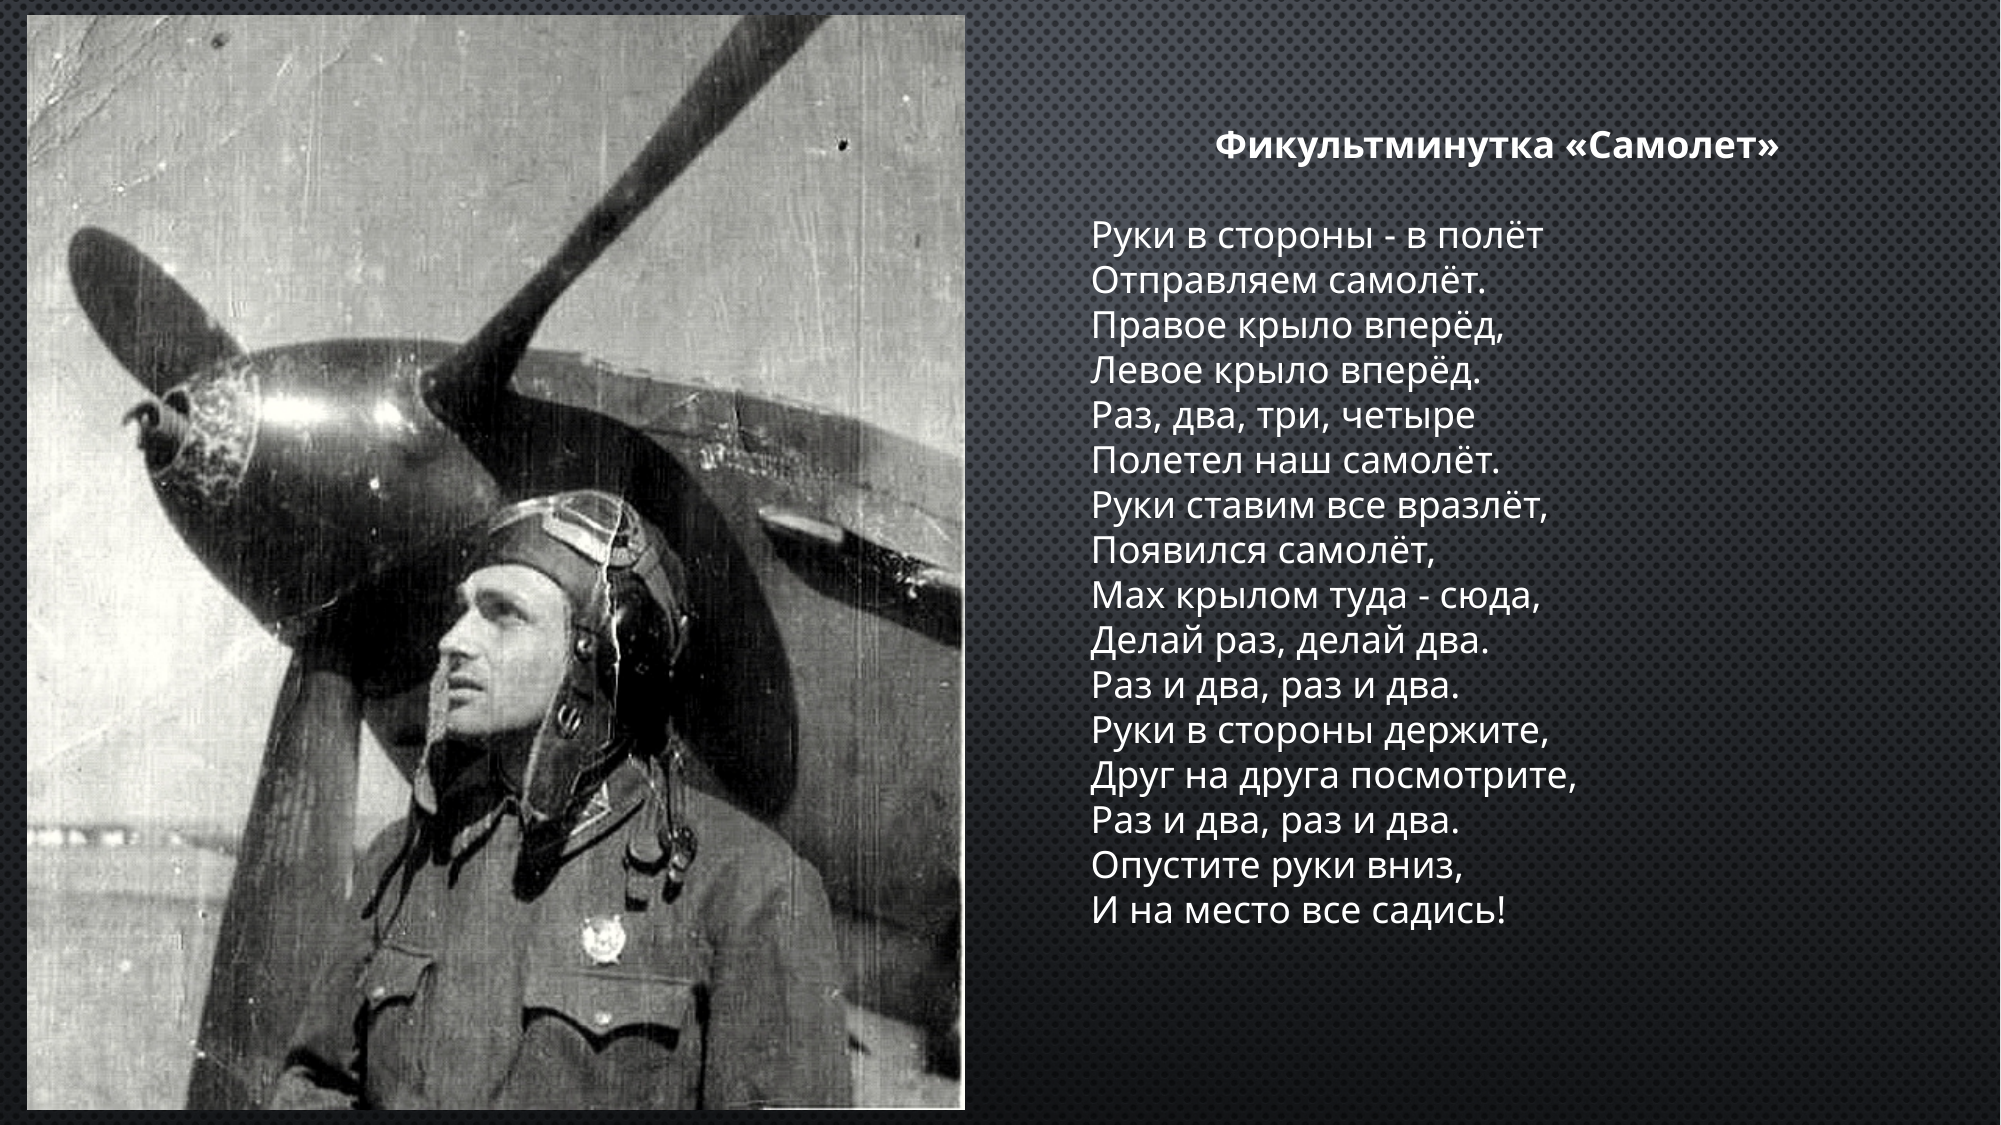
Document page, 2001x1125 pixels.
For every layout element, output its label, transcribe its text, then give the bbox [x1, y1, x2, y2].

picture [26, 15, 965, 1110]
text_box Фикультминутка «Самолет» Руки в стороны - в полёт Отправляем самолёт. Правое крыло вперёд, Левое крыло вперёд. Раз, два, три, четыре Полетел наш самолёт. Руки ставим все вразлёт, Появился самолёт, Мах крылом туда - сюда, Делай раз, делай два. Раз и два, раз и два. Руки в стороны держите, Друг на друга посмотрите, Раз и два, раз и два. Опустите руки вниз, И на место все садись! [1075, 113, 1919, 939]
